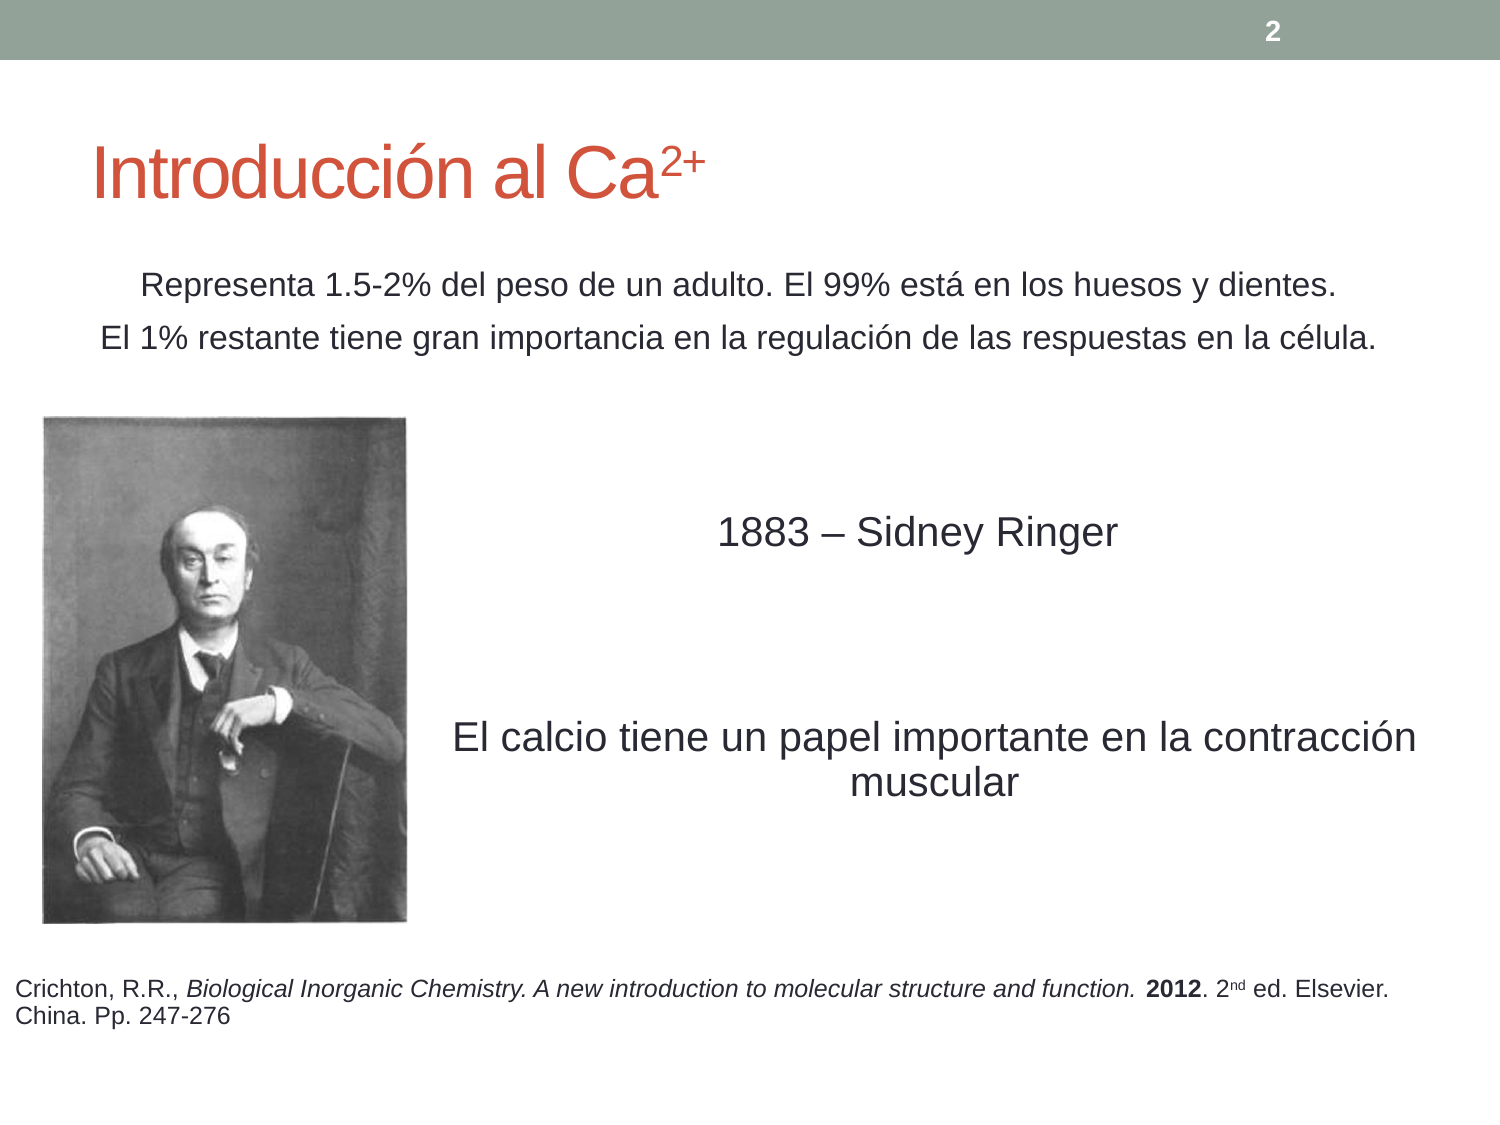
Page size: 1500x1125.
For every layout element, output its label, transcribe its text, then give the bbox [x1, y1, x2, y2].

slide_number 2 [1250, 3, 1425, 57]
picture [42, 415, 408, 924]
text_box 1883 – Sidney Ringer [697, 502, 1139, 583]
title Introducción al Ca2+ [75, 87, 1425, 250]
text_box El calcio tiene un papel importante en la contracción muscular [433, 707, 1437, 827]
text_box Representa 1.5-2% del peso de un adulto. El 99% está en los huesos y dientes. El 1% restante tiene gran importancia en la regulación de las respuestas en la célula. [21, 259, 1456, 408]
text_box Crichton, R.R., Biological Inorganic Chemistry. A new introduction to molecular structure and function. 2012. 2nd ed. Elsevier. China. Pp. 247-276 [0, 968, 1483, 1125]
